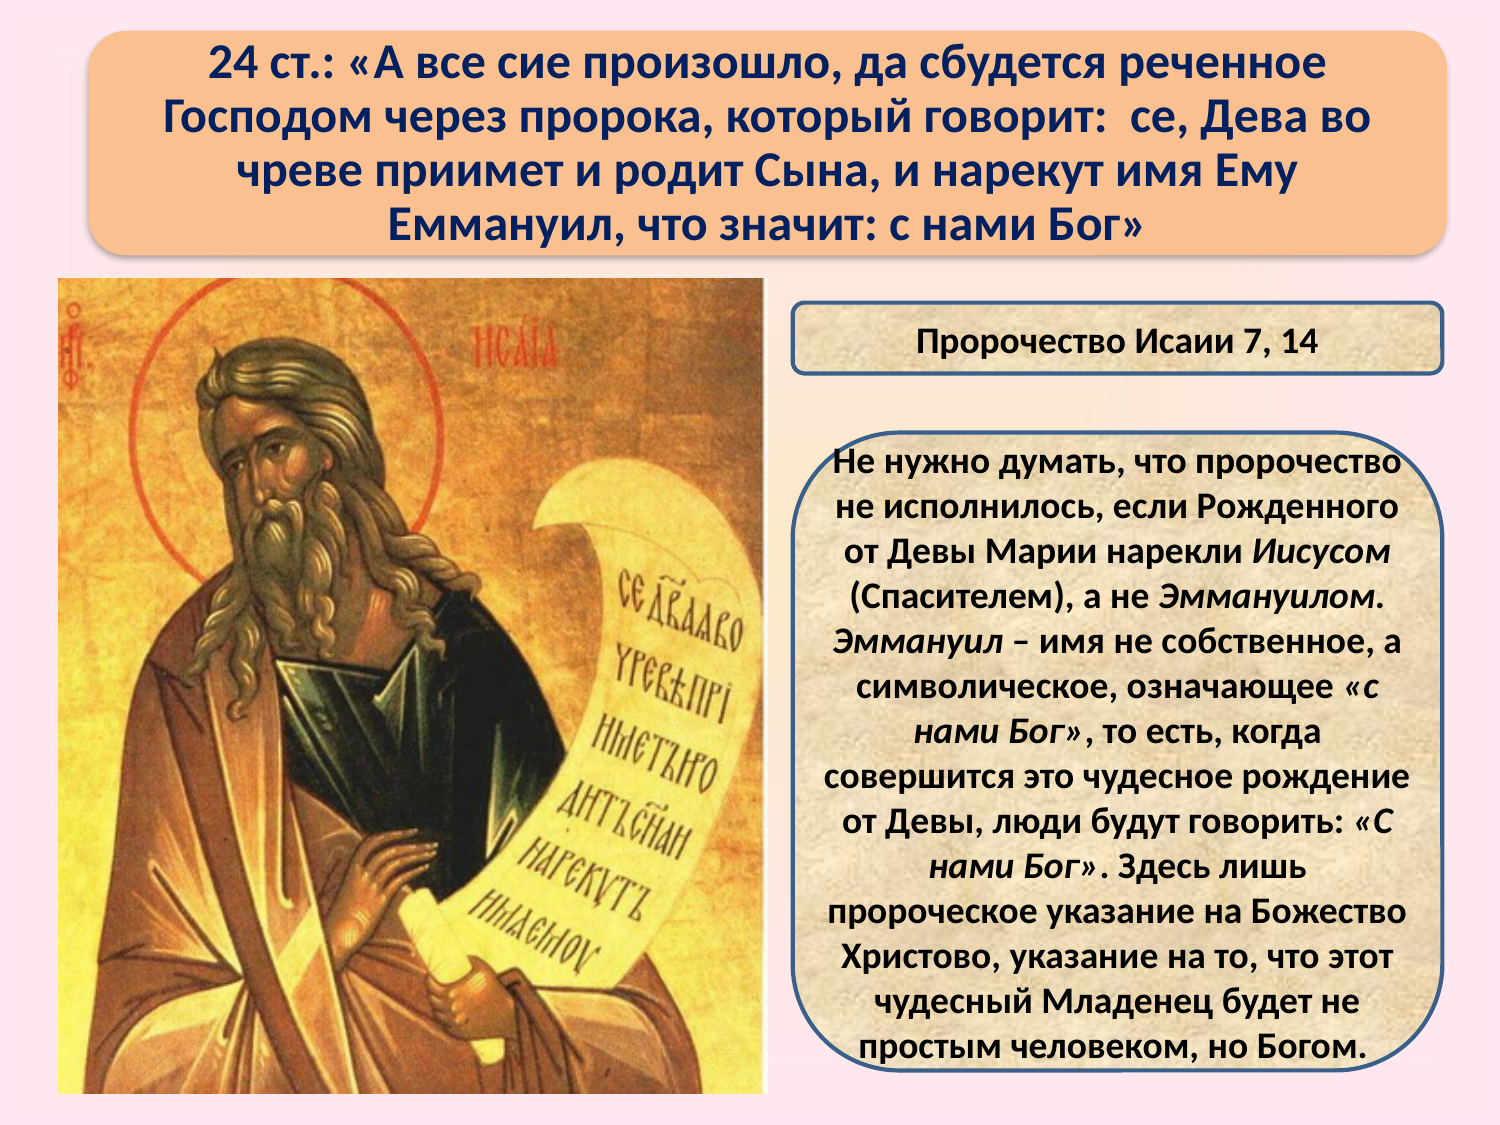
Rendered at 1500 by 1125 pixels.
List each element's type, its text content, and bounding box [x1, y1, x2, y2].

picture [58, 278, 768, 1095]
text_box Не нужно думать, что пророчество не исполнилось, если Рожденного от Девы Марии нарекли Иисусом (Спасителем), а не Эммануилом. Эммануил – имя не собственное, а символическое, означающее «с нами Бог», то есть, когда совершится это чудесное рождение от Девы, люди будут говорить: «С нами Бог». Здесь лишь пророческое указание на Божество Христово, указание на то, что этот чудесный Младенец будет не простым человеком, но Богом. [790, 430, 1445, 1073]
text_box 24 ст.: «А все сие произошло, да сбудется реченное Господом через пророка, который говорит: се, Дева во чреве приимет и родит Сына, и нарекут имя Ему Еммануил, что значит: с нами Бог» [86, 28, 1450, 258]
text_box Пророчество Исаии 7, 14 [790, 300, 1445, 376]
